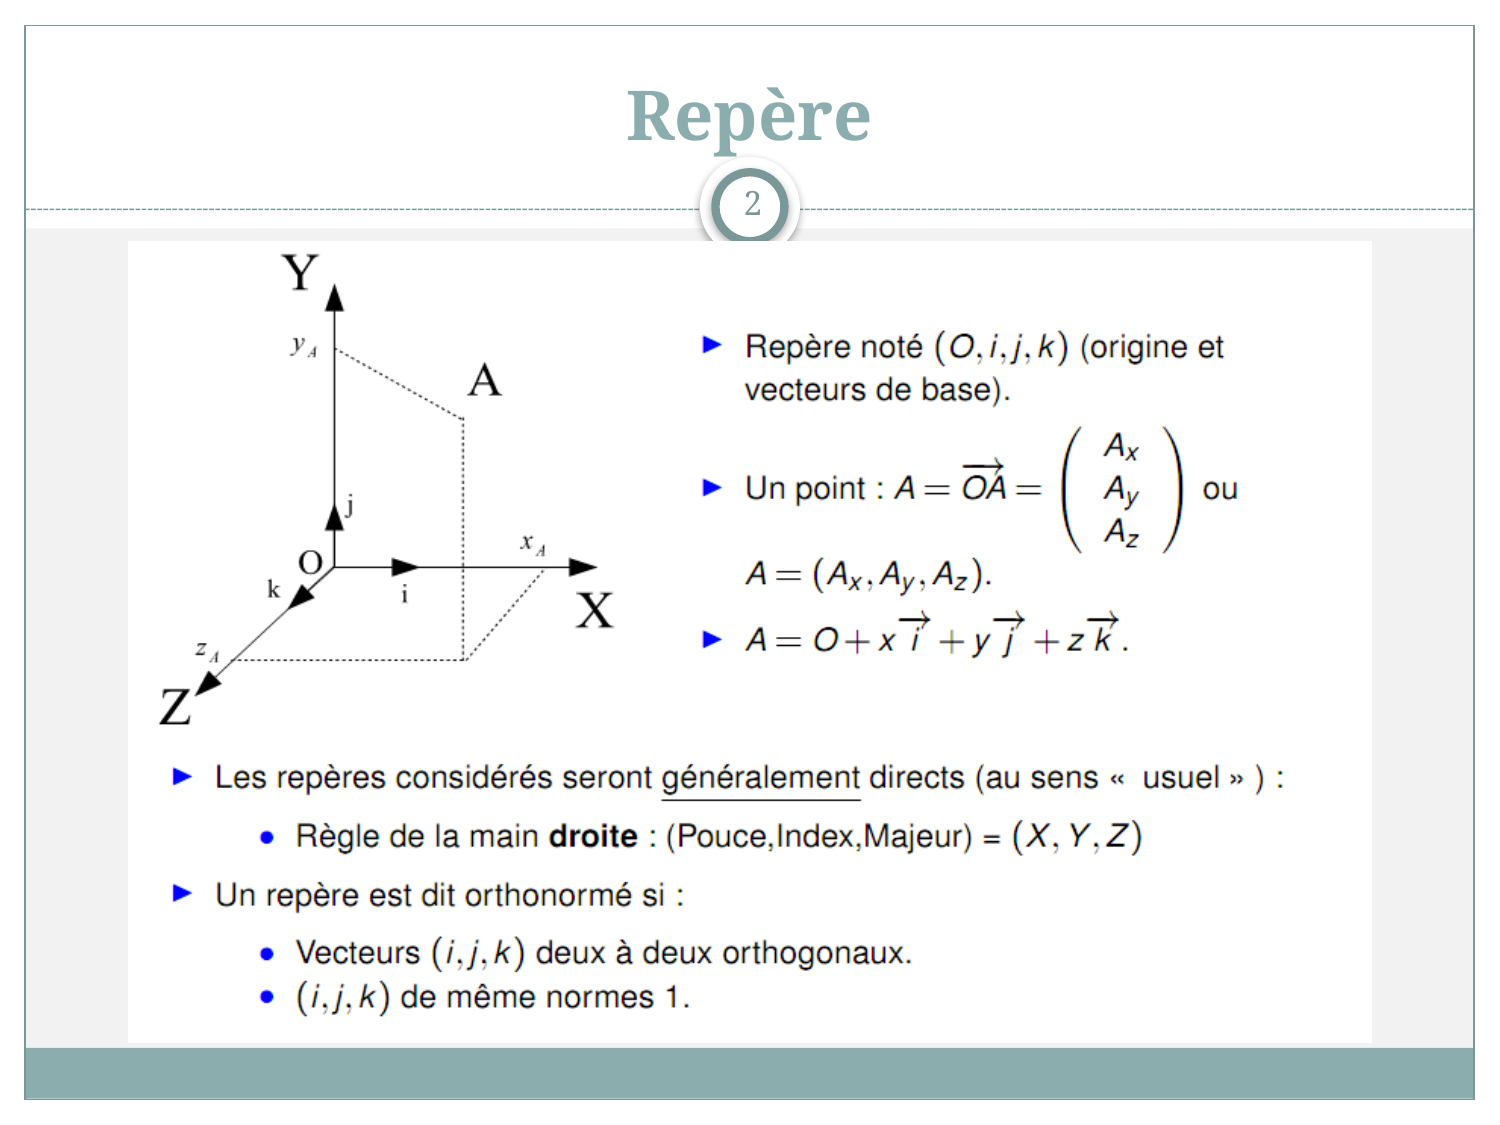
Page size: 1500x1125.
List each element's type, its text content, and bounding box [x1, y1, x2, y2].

slide_number 2 [715, 168, 791, 238]
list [128, 240, 1372, 1043]
title Repère [49, 37, 1450, 162]
